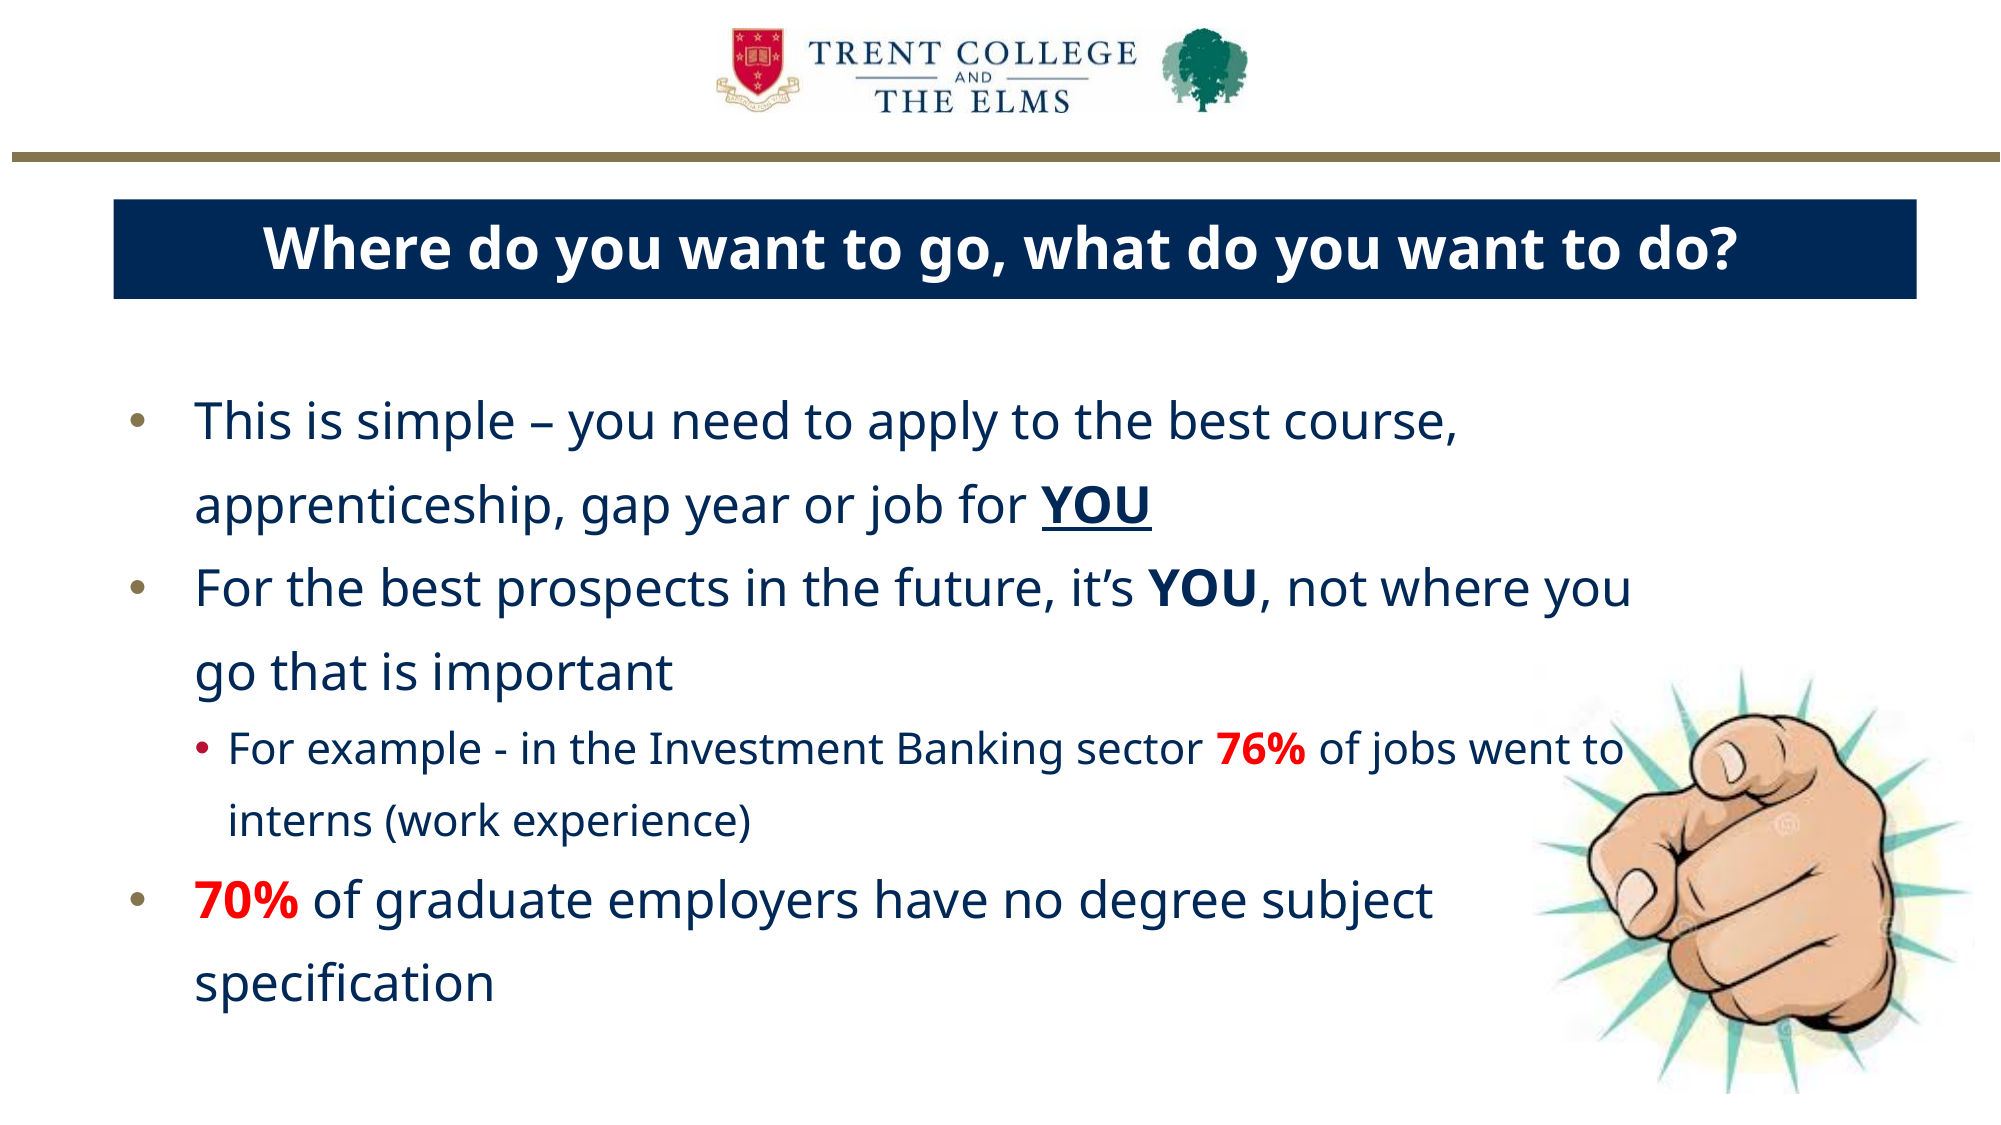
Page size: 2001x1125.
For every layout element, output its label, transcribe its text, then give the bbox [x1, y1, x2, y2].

list This is simple – you need to apply to the best course, apprenticeship, gap year or job for YOU For the best prospects in the future, it’s YOU, not where you go that is important For example - in the Investment Banking sector 76% of jobs went to interns (work experience) 70% of graduate employers have no degree subject specification [113, 363, 1675, 1030]
picture [716, 28, 1248, 113]
picture [1531, 664, 1975, 1095]
list Where do you want to go, what do you want to do?? [113, 199, 1917, 299]
